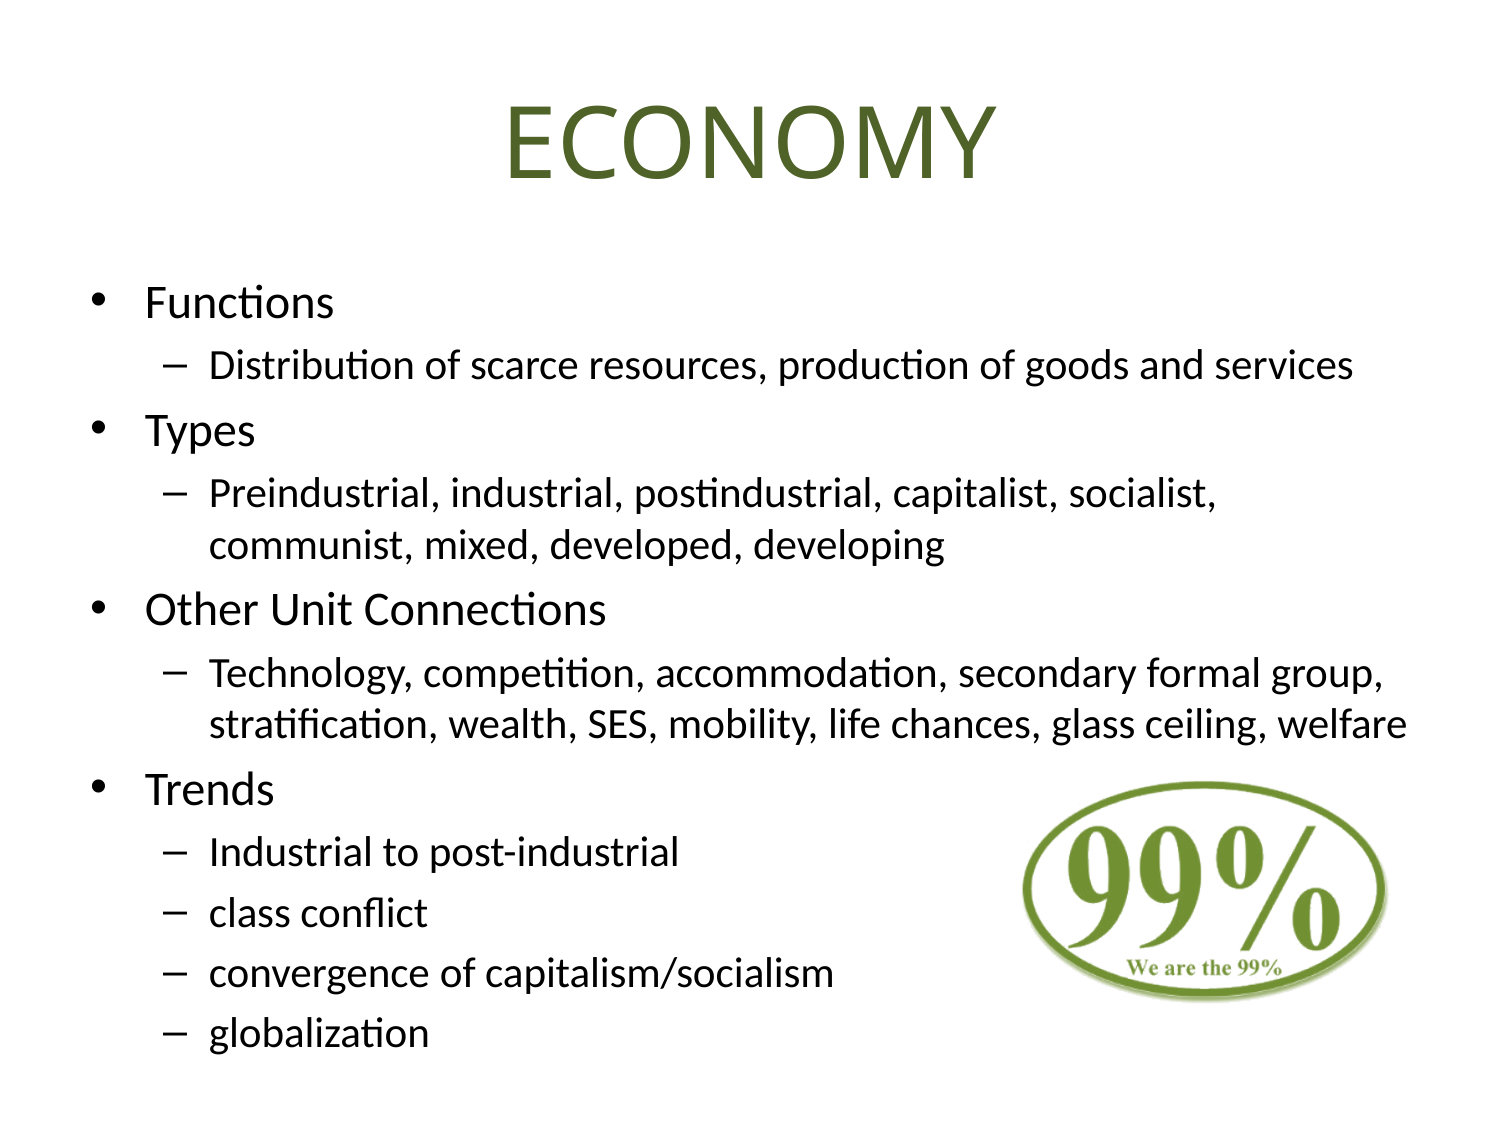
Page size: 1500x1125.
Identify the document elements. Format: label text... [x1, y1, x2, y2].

list Functions Distribution of scarce resources, production of goods and services Types Preindustrial, industrial, postindustrial, capitalist, socialist, communist, mixed, developed, developing Other Unit Connections Technology, competition, accommodation, secondary formal group, stratification, wealth, SES, mobility, life chances, glass ceiling, welfare Trends Industrial to post-industrial class conflict convergence of capitalism/socialism globalization [75, 262, 1425, 1088]
picture [987, 762, 1421, 1012]
title ECONOMY [75, 45, 1425, 233]
